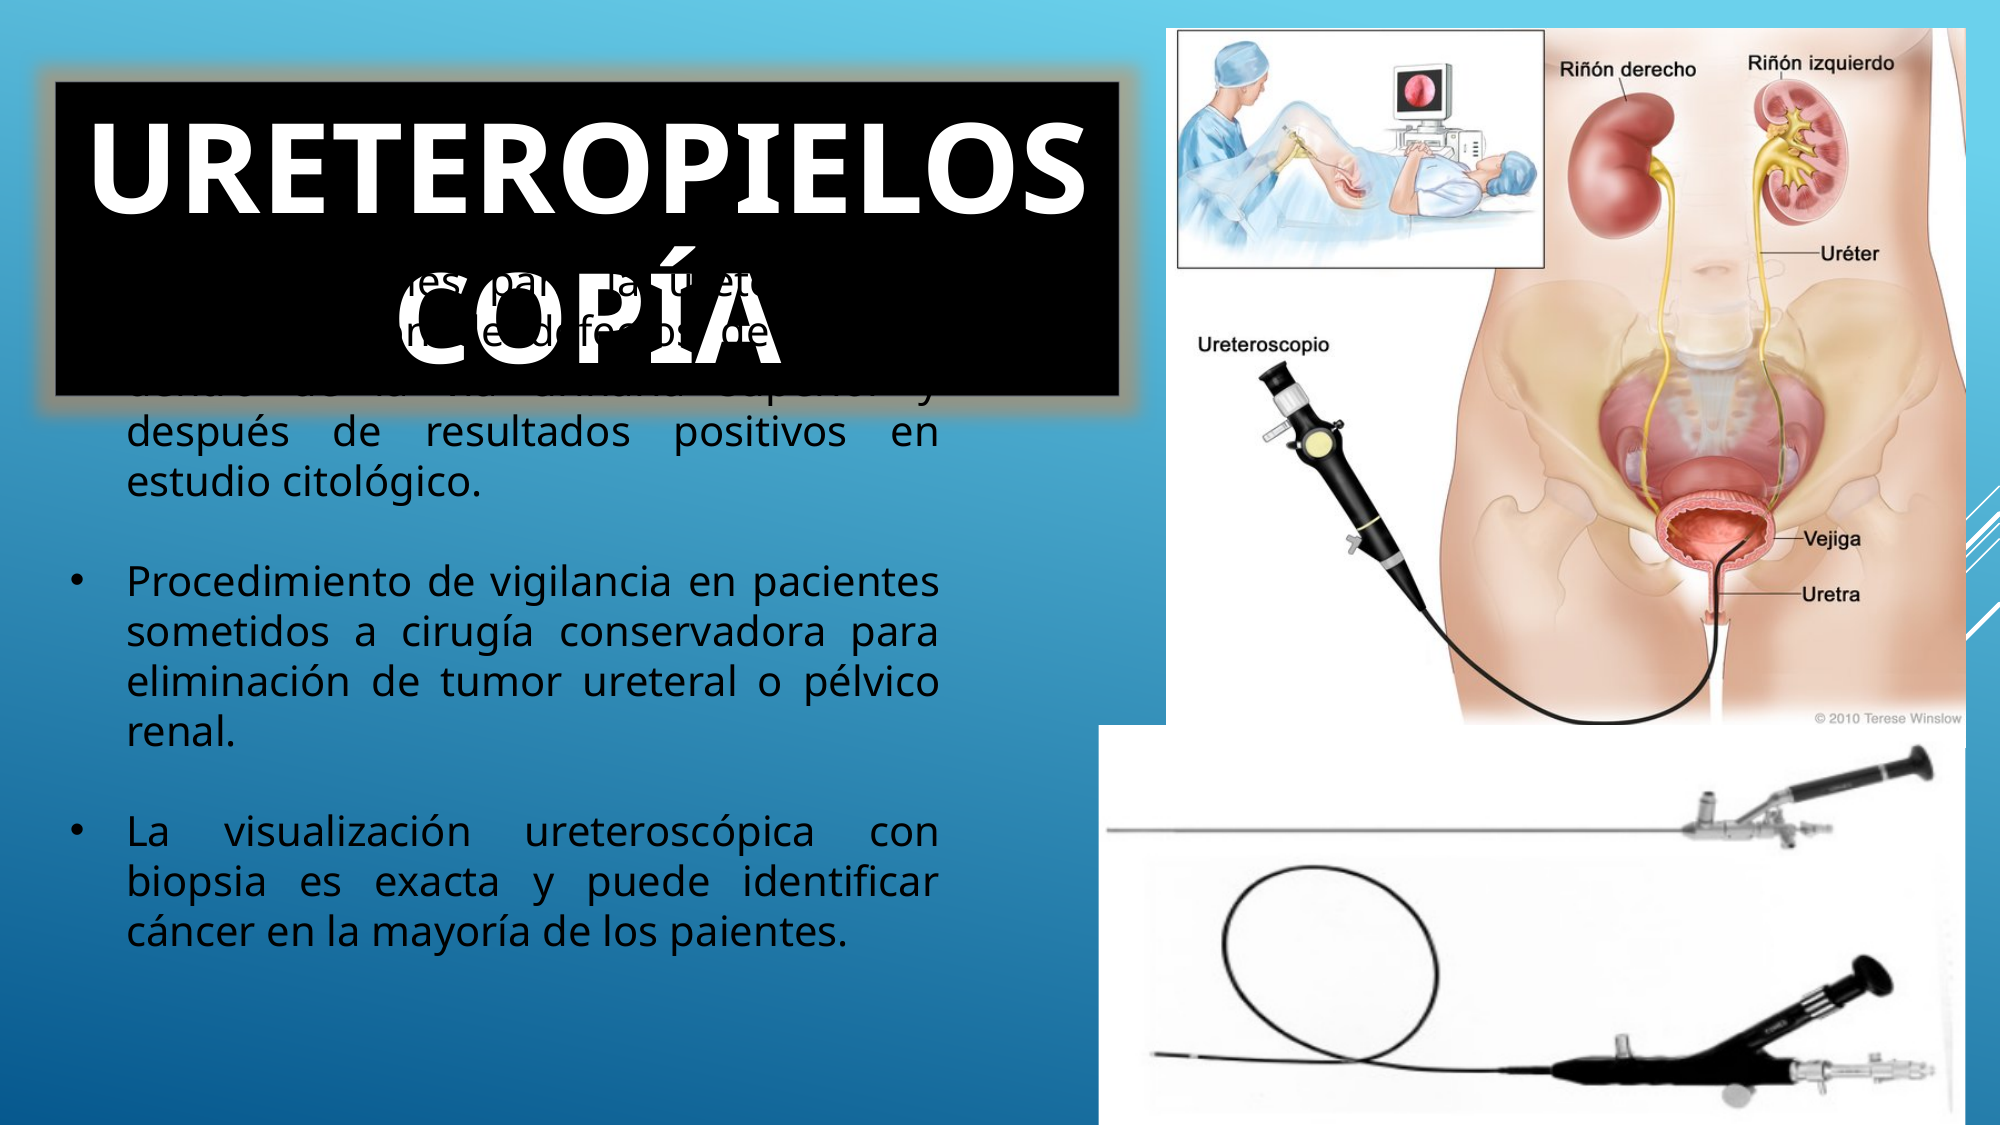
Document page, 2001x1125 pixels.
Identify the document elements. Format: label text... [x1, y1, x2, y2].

picture [1098, 28, 1966, 1125]
text_box Las indicaciones para la ureteroscopia son evaluación de defectos de llenado dentro de la vía urinaria superior y después de resultados positivos en estudio citológico. Procedimiento de vigilancia en pacientes sometidos a cirugía conservadora para eliminación de tumor ureteral o pélvico renal. La visualización ureteroscópica con biopsia es exacta y puede identificar cáncer en la mayoría de los paientes. [55, 247, 956, 963]
text_box URETEROPIELOSCOPÍA [54, 81, 1120, 397]
